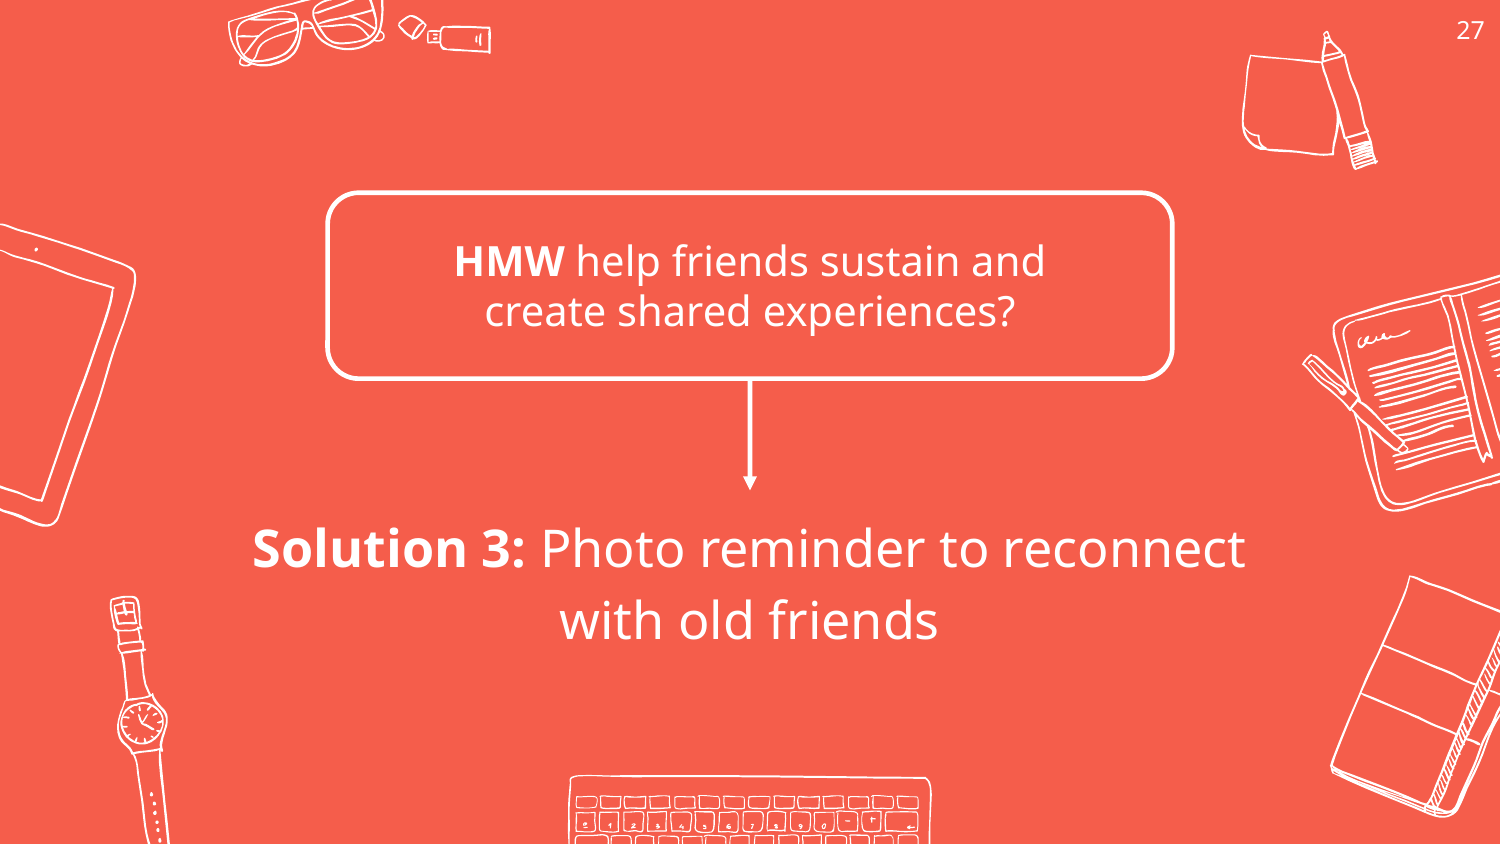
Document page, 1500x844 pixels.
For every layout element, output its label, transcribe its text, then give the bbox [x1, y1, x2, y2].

slide_number ‹#› [1435, 0, 1500, 53]
text_box HMW help friends sustain and create shared experiences? [404, 220, 1096, 351]
title Solution 3: Photo reminder to reconnect with old friends [205, 490, 1295, 666]
text_box [327, 192, 1173, 379]
